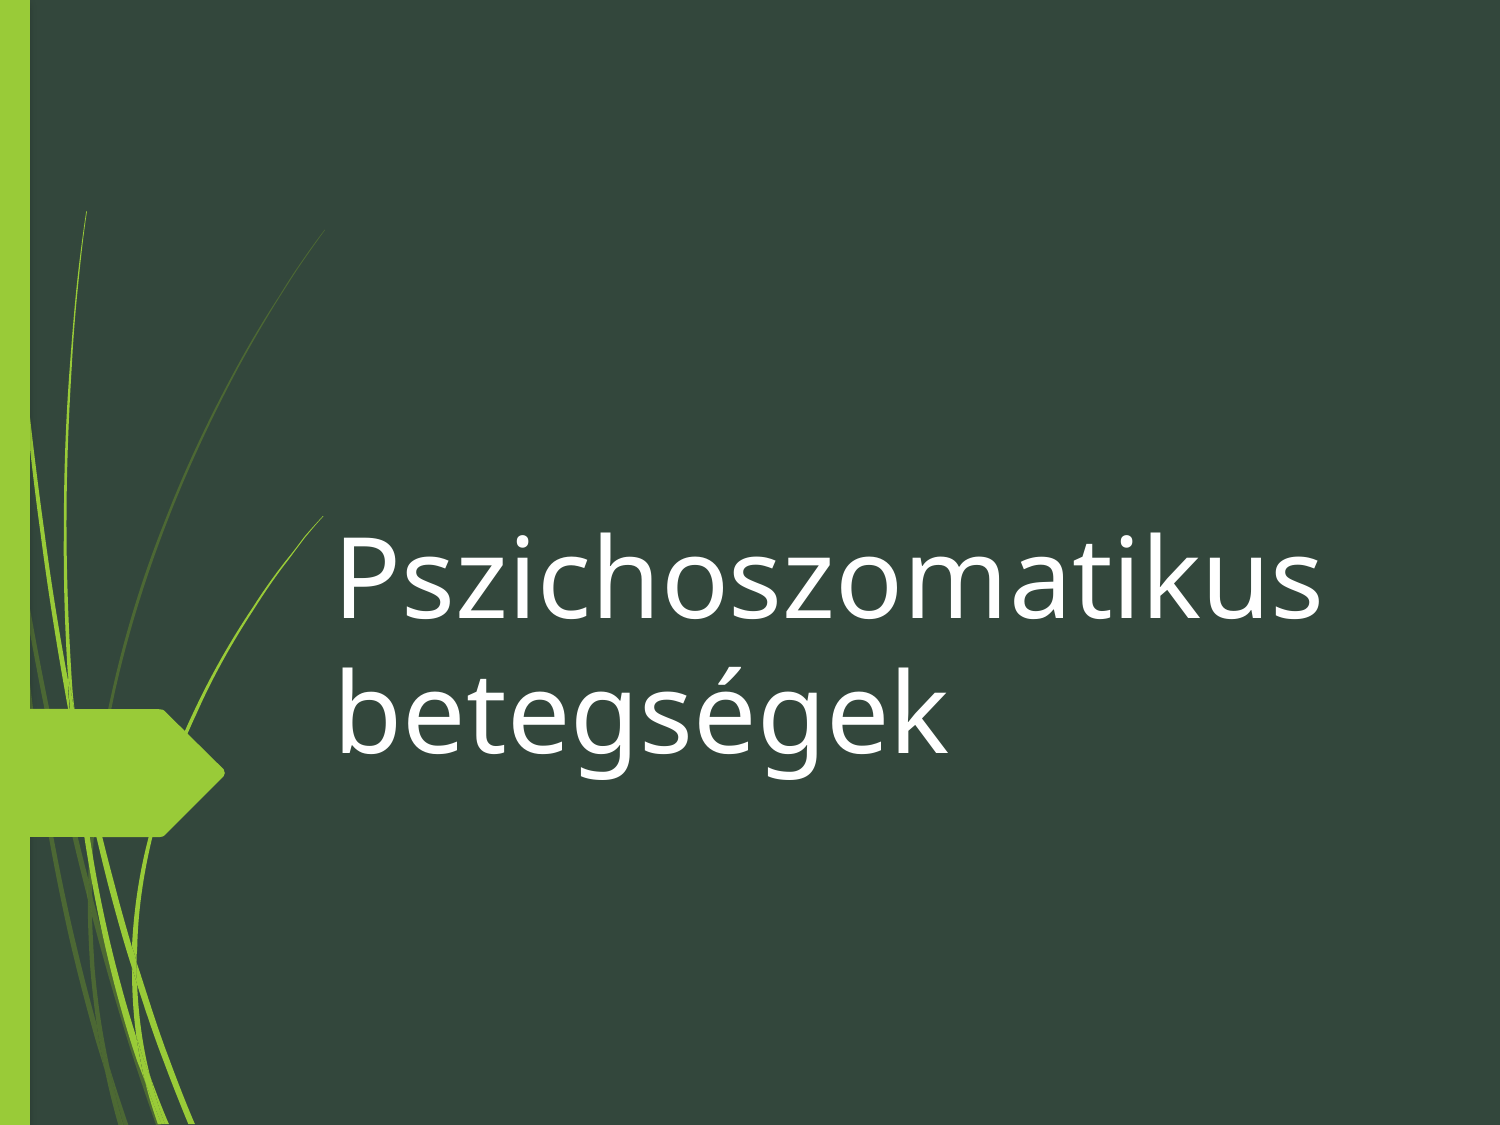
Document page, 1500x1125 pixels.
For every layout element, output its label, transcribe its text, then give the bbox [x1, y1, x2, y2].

title Pszichoszomatikus betegségek [318, 412, 1402, 784]
